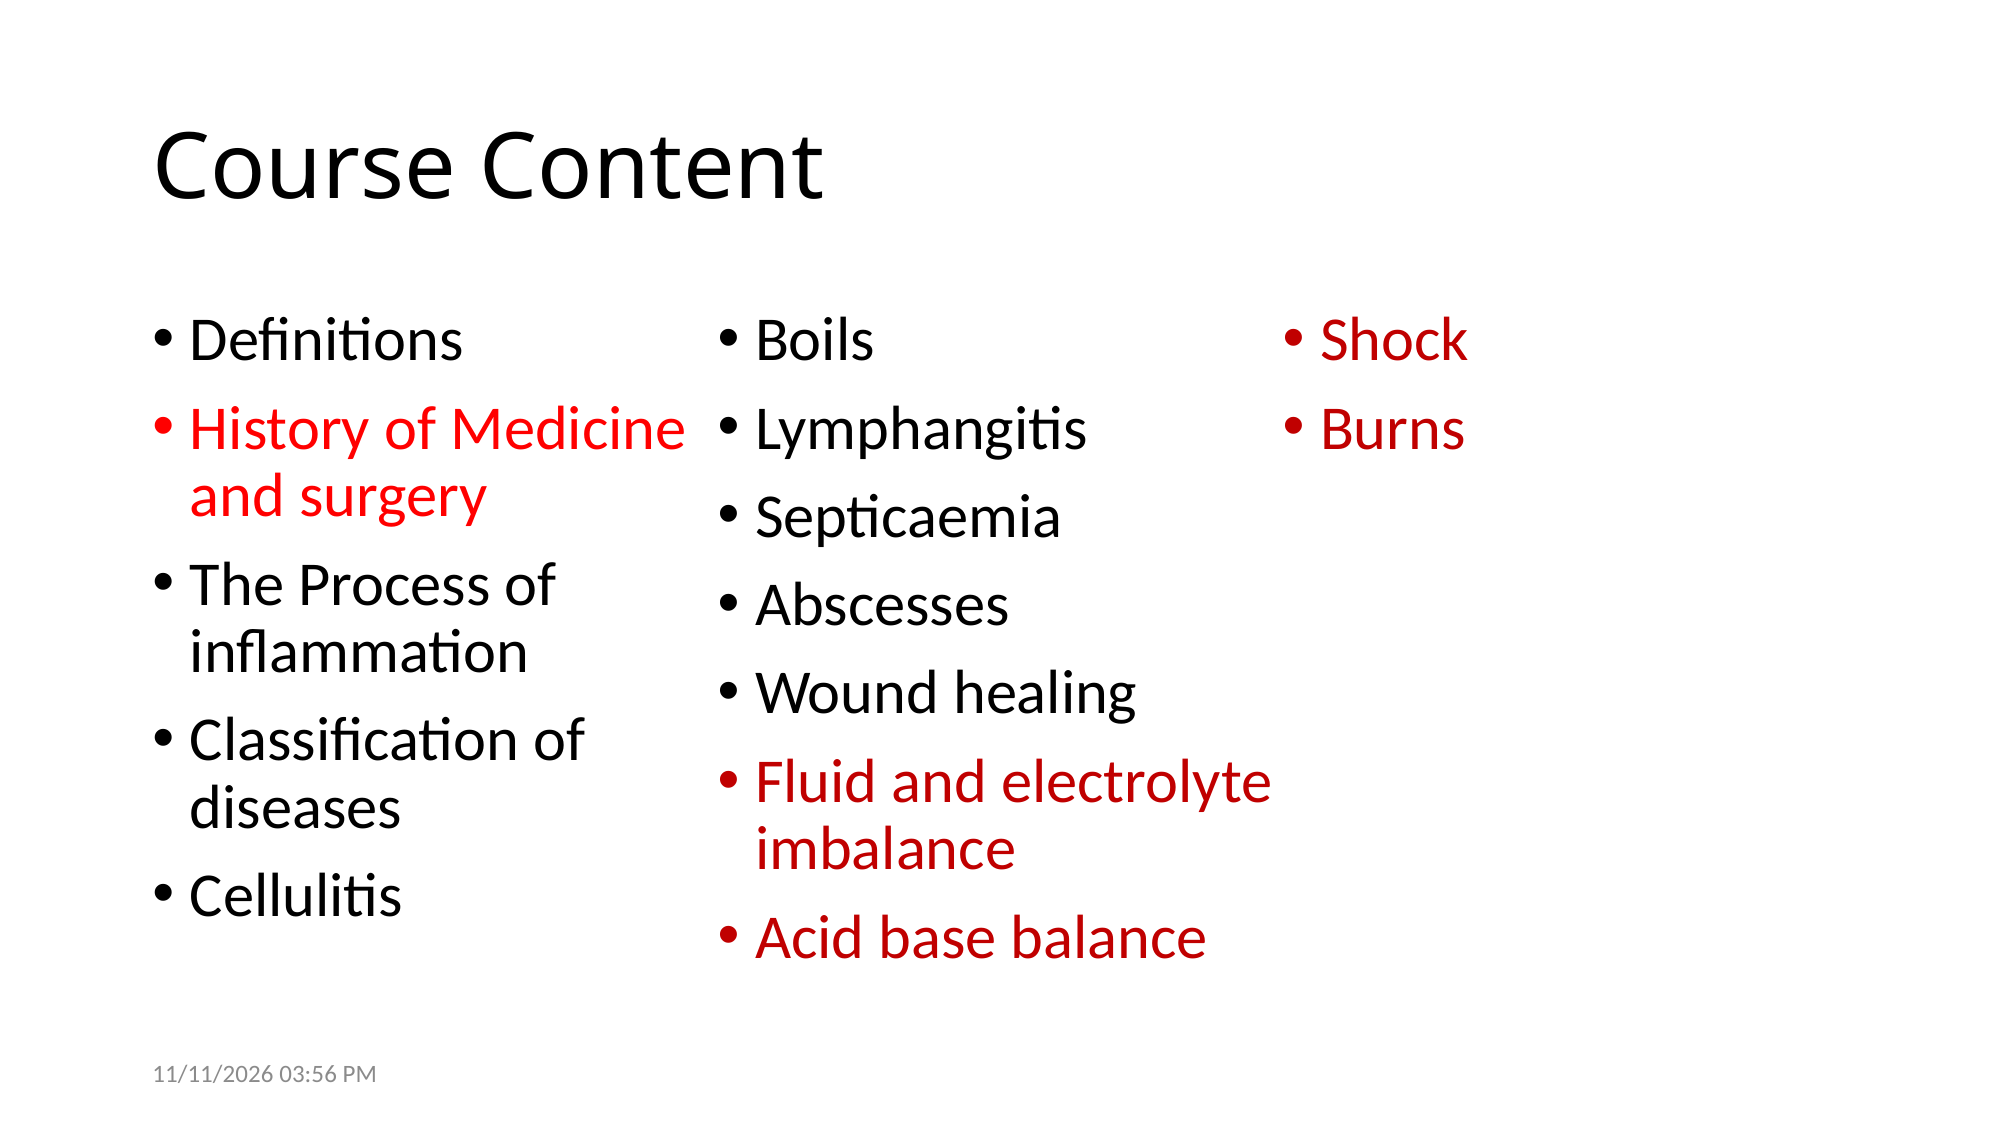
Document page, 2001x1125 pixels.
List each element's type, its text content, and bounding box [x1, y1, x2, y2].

title Course Content [137, 59, 1863, 278]
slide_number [137, 1042, 588, 1103]
list Definitions History of Medicine and surgery The Process of inflammation Classification of diseases Cellulitis Boils Lymphangitis Septicaemia Abscesses Wound healing Fluid and electrolyte imbalance Acid base balance Shock Burns [137, 299, 1863, 1014]
